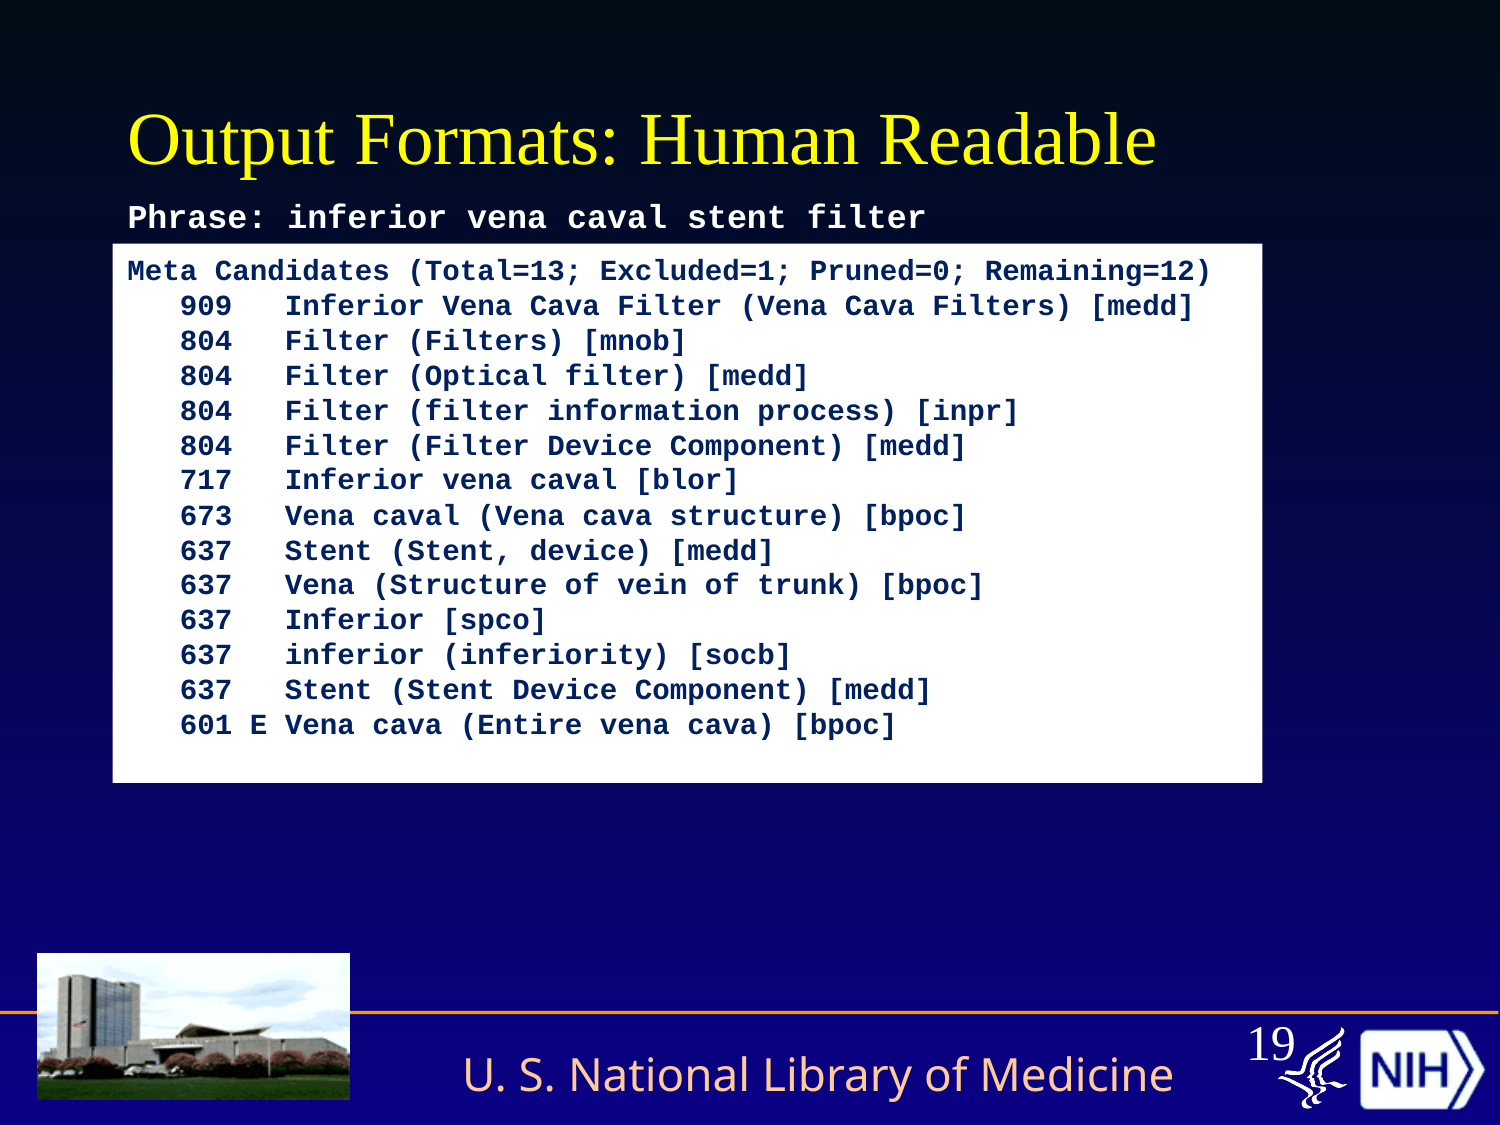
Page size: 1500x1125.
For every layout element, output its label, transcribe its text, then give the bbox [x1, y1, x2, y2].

text_box Meta Mapping (911): 909 Inferior Vena Cava Filter (Vena Cava Filters) [medd] 637 Stent (Stent Device Component) [medd] Meta Mapping (911): 909 Inferior Vena Cava Filter (Vena Cava Filters) [medd] 637 Stent (Stent, device) [medd] [116, 235, 1392, 460]
list Phrase: inferior vena caval stent filter [112, 460, 1388, 1001]
text_box Meta Candidates (Total=13; Excluded=1; Pruned=0; Remaining=12) 909 Inferior Vena Cava Filter (Vena Cava Filters) [medd] 804 Filter (Filters) [mnob] 804 Filter (Optical filter) [medd] 804 Filter (filter information process) [inpr] 804 Filter (Filter Device Component) [medd] 717 Inferior vena caval [blor] 673 Vena caval (Vena cava structure) [bpoc] 637 Stent (Stent, device) [medd] 637 Vena (Structure of vein of trunk) [bpoc] 637 Inferior [spco] 637 inferior (inferiority) [socb] 637 Stent (Stent Device Component) [medd] 601 E Vena cava (Entire vena cava) [bpoc] [112, 243, 1263, 783]
picture [1275, 1024, 1351, 1114]
title Output Formats: Human Readable [112, 74, 1388, 187]
picture [37, 953, 350, 1100]
slide_number 19 [1231, 1002, 1340, 1082]
list Phrase: inferior vena caval stent filter [112, 187, 1388, 243]
picture [1359, 1028, 1488, 1113]
